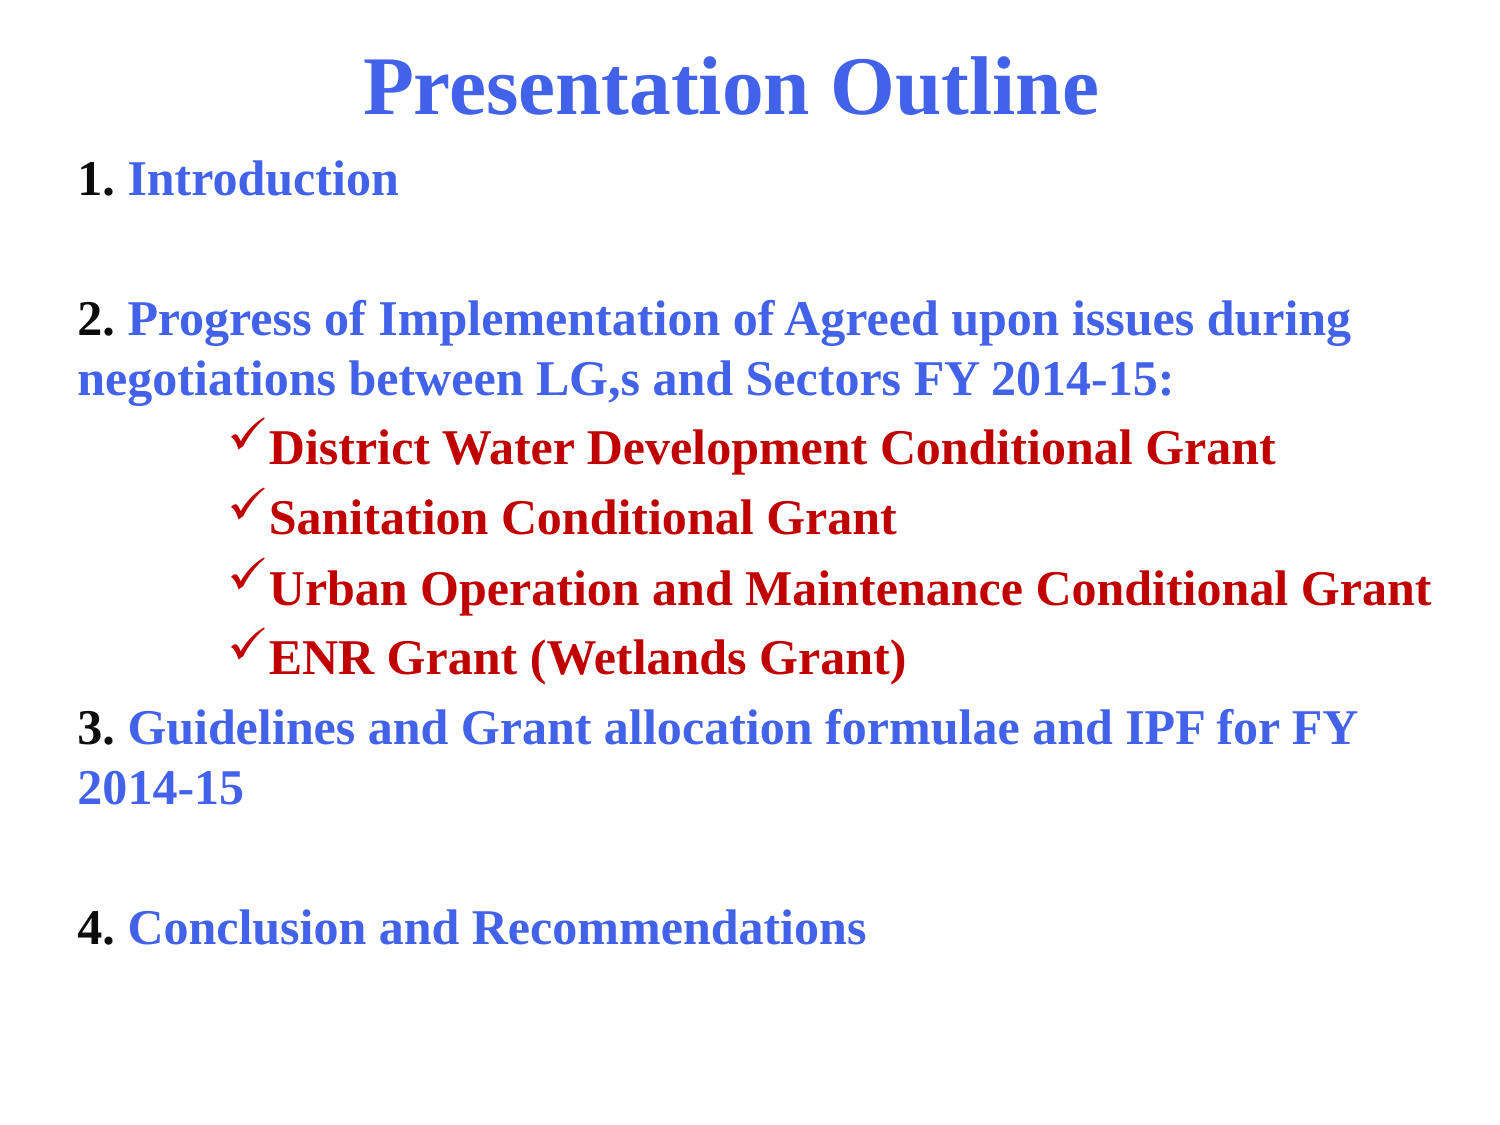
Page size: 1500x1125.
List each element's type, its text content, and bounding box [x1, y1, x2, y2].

title Presentation Outline [87, 12, 1376, 137]
subtitle 1. Introduction 2. Progress of Implementation of Agreed upon issues during negotiations between LG,s and Sectors FY 2014-15: District Water Development Conditional Grant Sanitation Conditional Grant Urban Operation and Maintenance Conditional Grant ENR Grant (Wetlands Grant) 3. Guidelines and Grant allocation formulae and IPF for FY 2014-15 4. Conclusion and Recommendations [62, 137, 1463, 1075]
